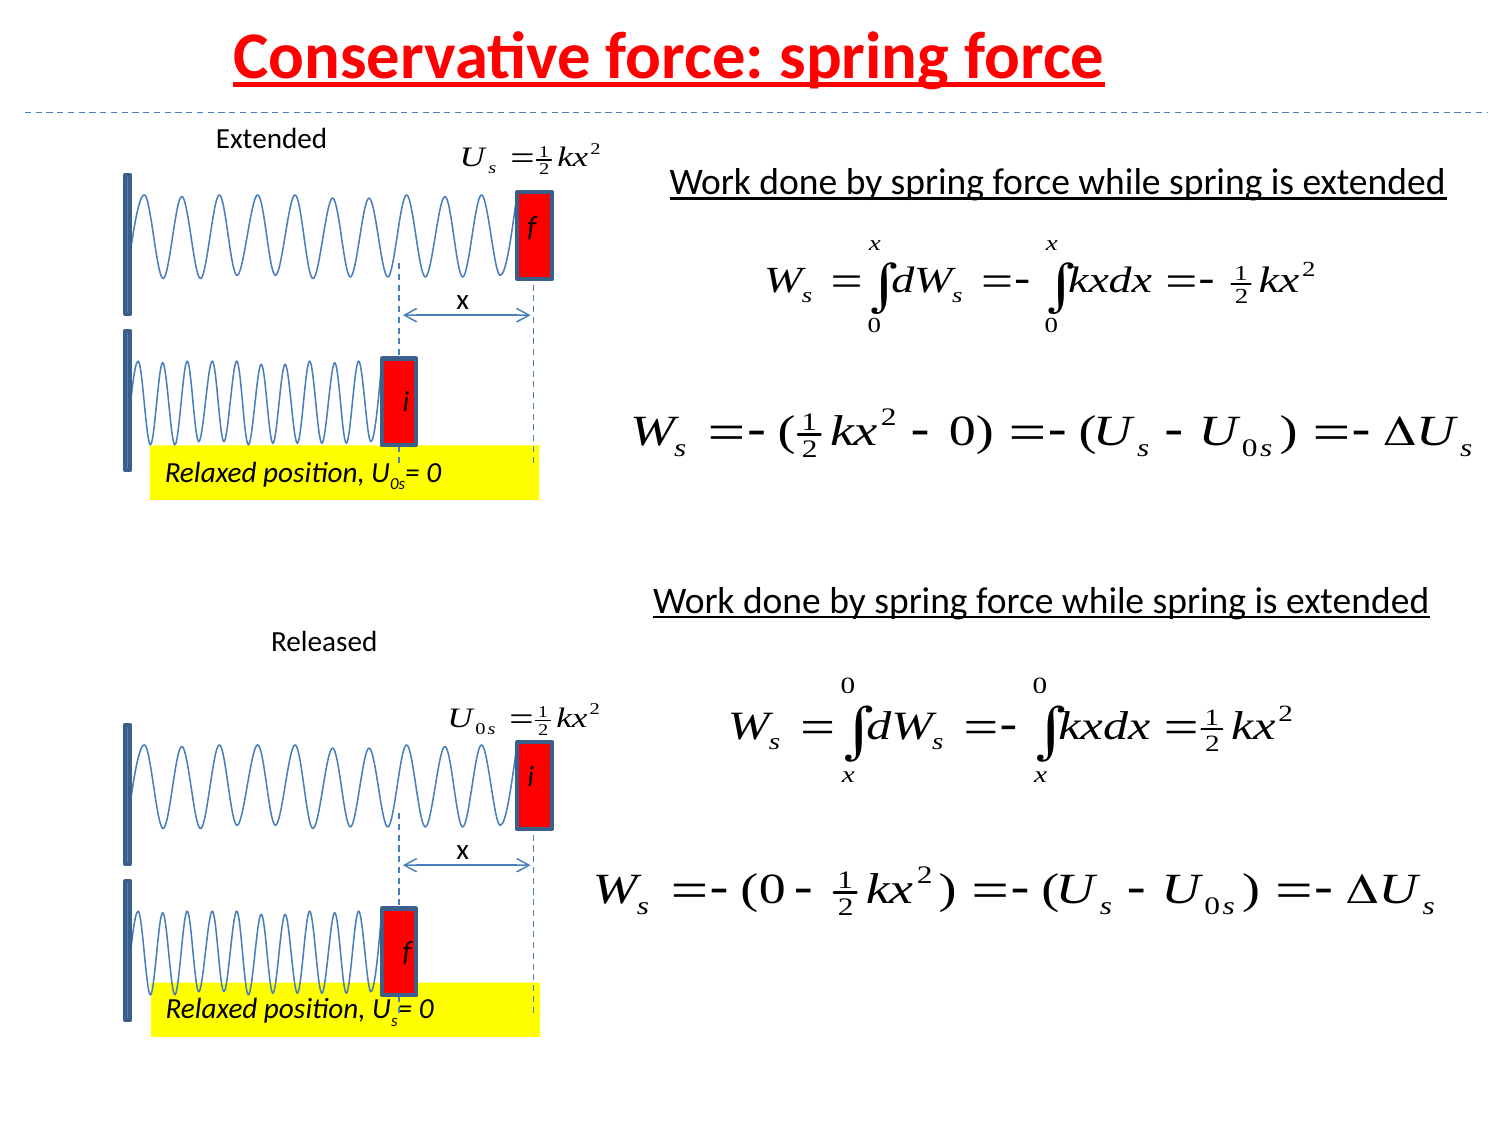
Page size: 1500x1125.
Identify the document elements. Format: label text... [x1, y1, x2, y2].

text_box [649, 149, 1467, 343]
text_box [124, 121, 553, 497]
text_box Conservative force: spring force [218, 4, 1121, 99]
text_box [626, 398, 1485, 468]
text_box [633, 568, 1451, 794]
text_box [445, 696, 607, 742]
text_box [457, 136, 607, 182]
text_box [589, 856, 1448, 926]
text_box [124, 614, 553, 1034]
